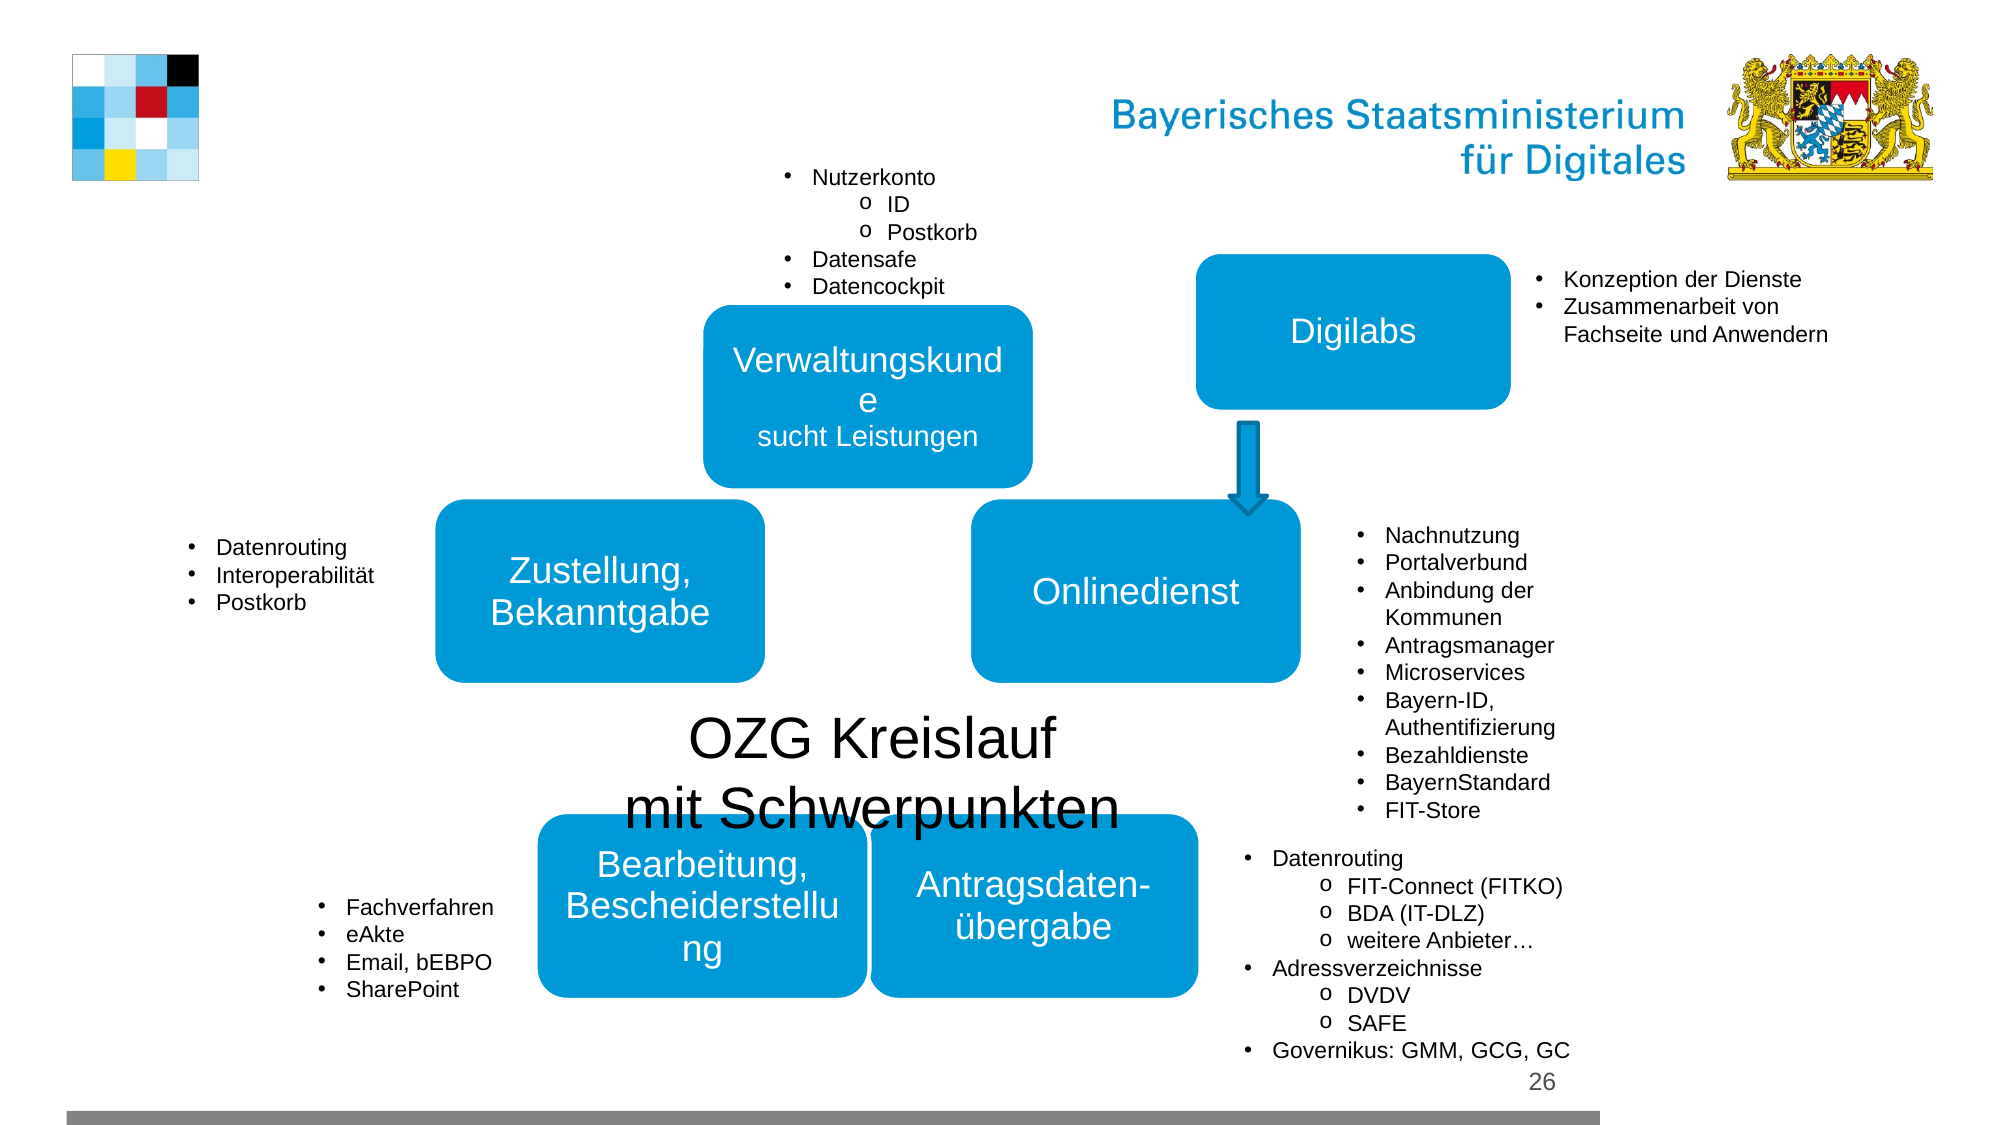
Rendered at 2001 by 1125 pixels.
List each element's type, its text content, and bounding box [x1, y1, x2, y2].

slide_number 26 [1519, 1063, 1601, 1125]
picture [72, 54, 199, 181]
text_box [1193, 251, 1514, 412]
picture [1119, 103, 1129, 112]
picture [1119, 115, 1130, 125]
text_box Nachnutzung Portalverbund Anbindung der Kommunen Antragsmanager Microservices Bayern-ID, Authentifizierung Bezahldienste BayernStandard FIT-Store [1541, 513, 1652, 830]
text_box Nutzerkonto ID Postkorb Datensafe Datencockpit [769, 154, 1105, 301]
text_box Datenrouting Interoperabilität Postkorb [173, 525, 195, 623]
picture [1570, 156, 1581, 170]
text_box Datenrouting FIT-Connect (FITKO) BDA (IT-DLZ) weitere Anbieter… Adressverzeichnisse DVDV SAFE Governikus: GMM, GCG, GC [1229, 836, 1624, 1071]
text_box Konzeption der Dienste Zusammenarbeit von Fachseite und Anwendern [1520, 257, 1874, 355]
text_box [200, 302, 1537, 1054]
picture [1114, 54, 1934, 181]
